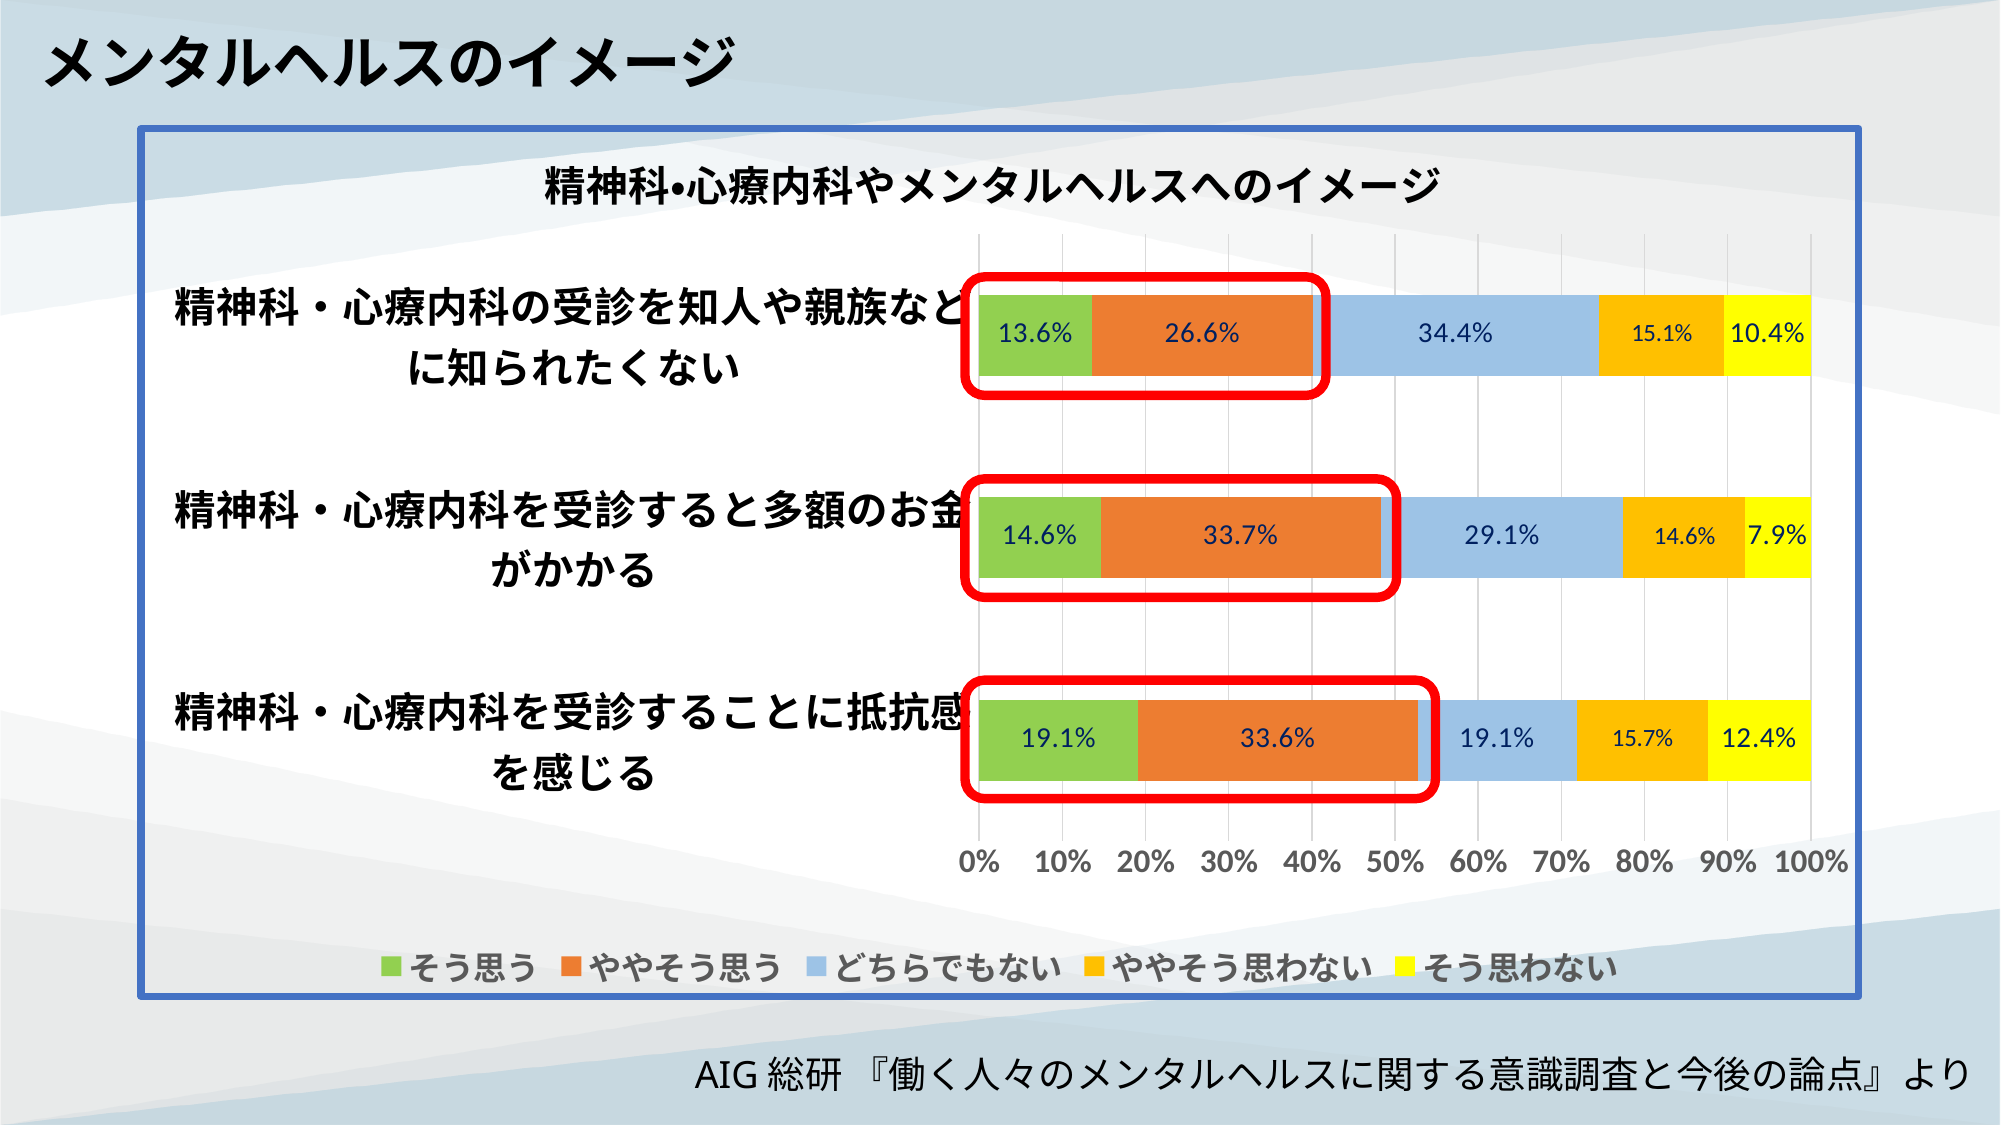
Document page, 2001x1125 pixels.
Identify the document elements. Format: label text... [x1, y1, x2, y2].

chart [137, 125, 1863, 1000]
picture [0, 0, 2001, 1125]
text_box AIG総研 『働く人々のメンタルヘルスに関する意識調査と今後の論点』より [679, 1043, 2000, 1104]
title メンタルヘルスのイメージ [24, 20, 1750, 111]
